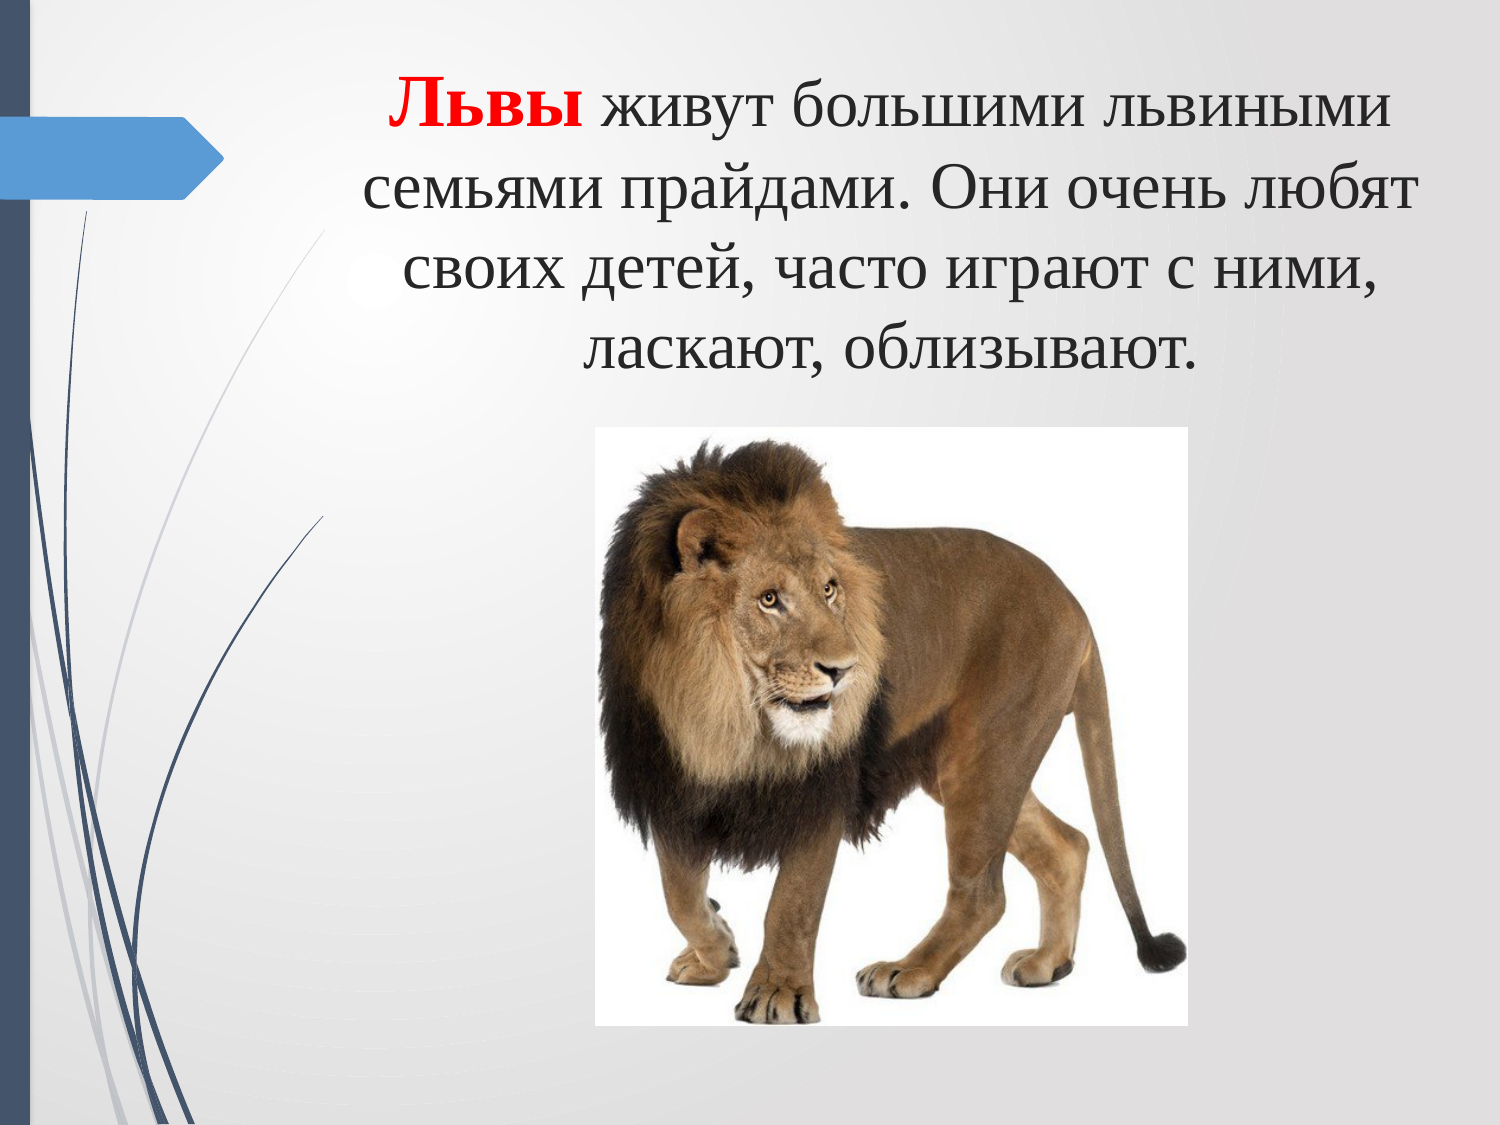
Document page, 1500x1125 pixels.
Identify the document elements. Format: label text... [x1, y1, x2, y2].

title Львы живут большими львиными семьями прайдами. Они очень любят своих детей, часто играют с ними, ласкают, облизывают. [323, 44, 1460, 410]
picture [595, 427, 1188, 1026]
